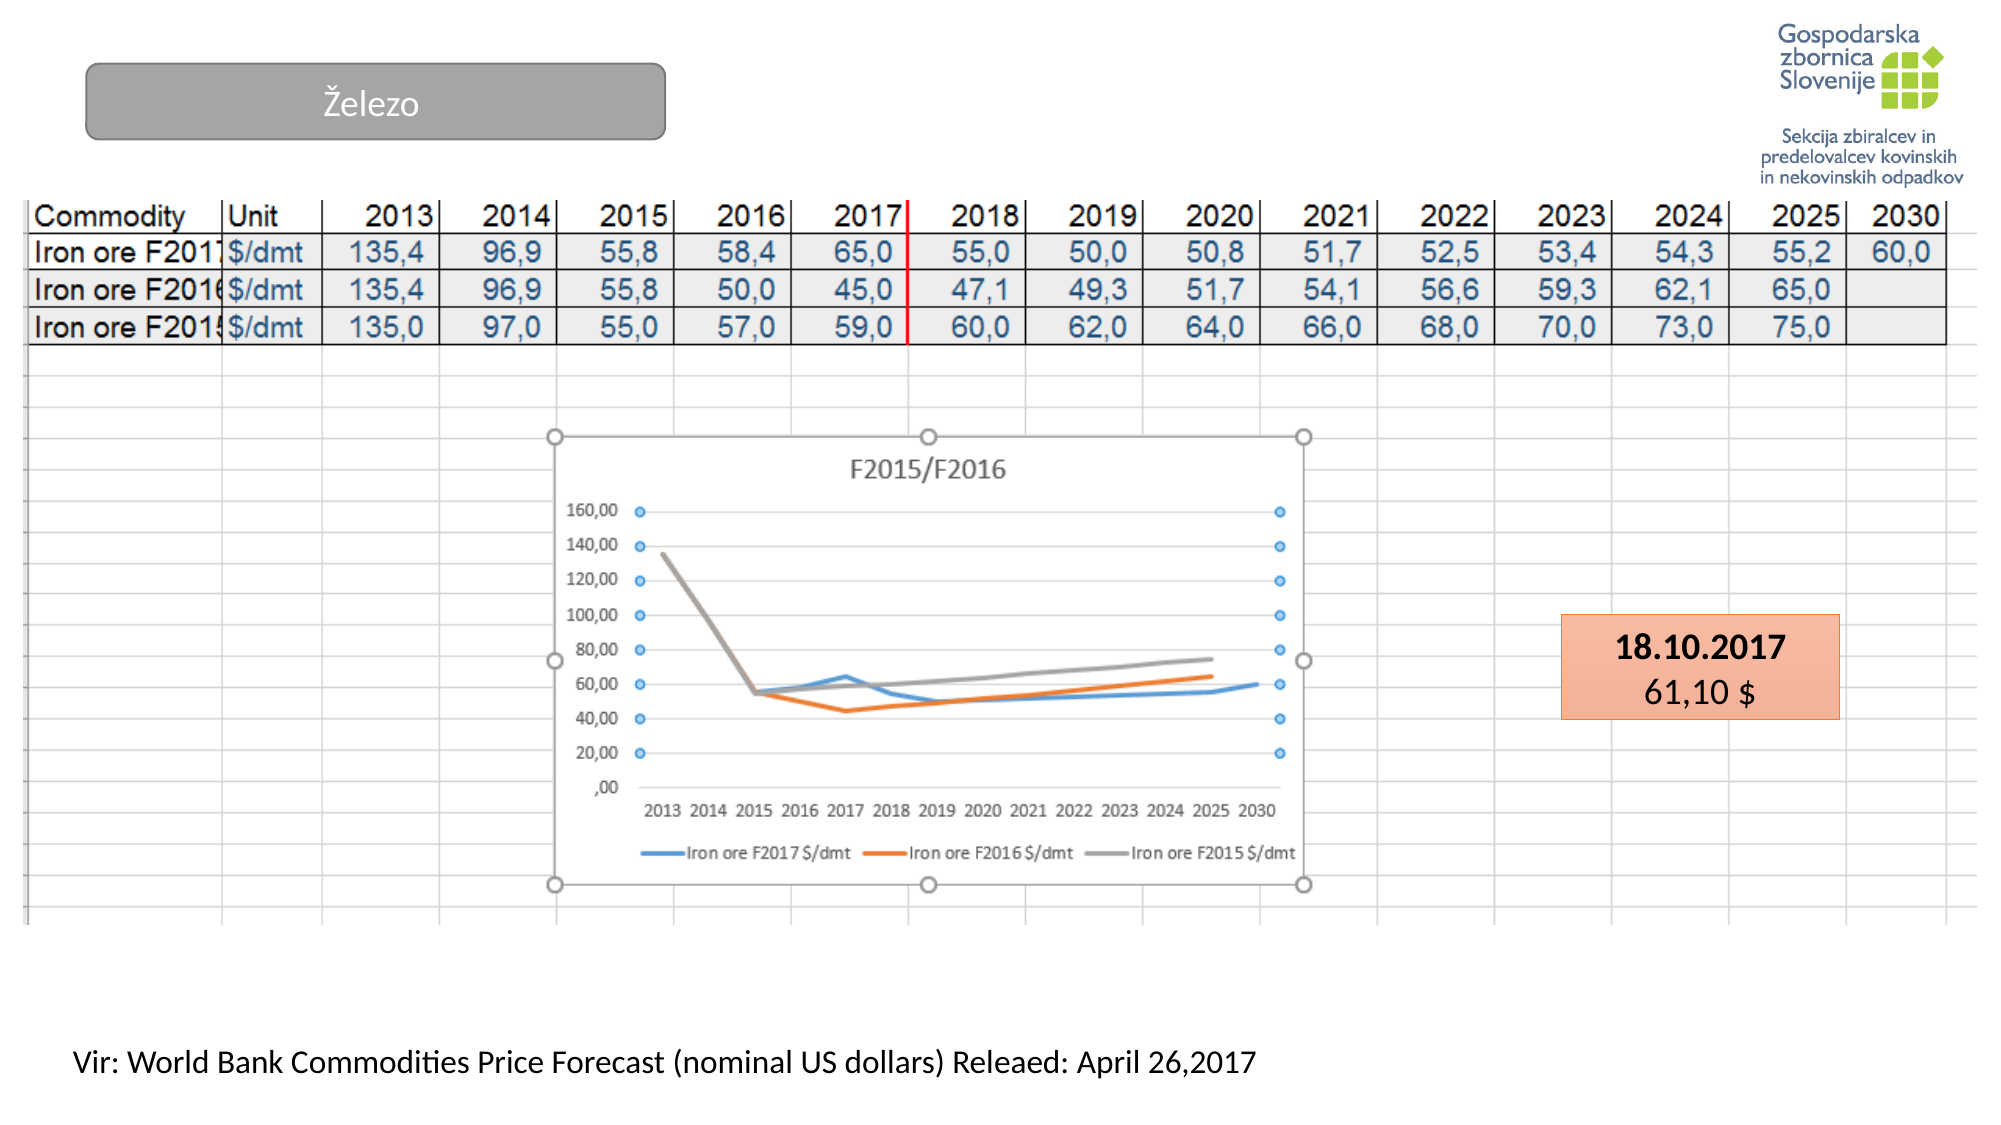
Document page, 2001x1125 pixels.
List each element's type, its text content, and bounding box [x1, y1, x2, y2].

text_box Vir: World Bank Commodities Price Forecast (nominal US dollars) Releaed: April 26,2017 [58, 1032, 1274, 1088]
picture [23, 0, 1998, 925]
text_box Železo [85, 62, 667, 141]
